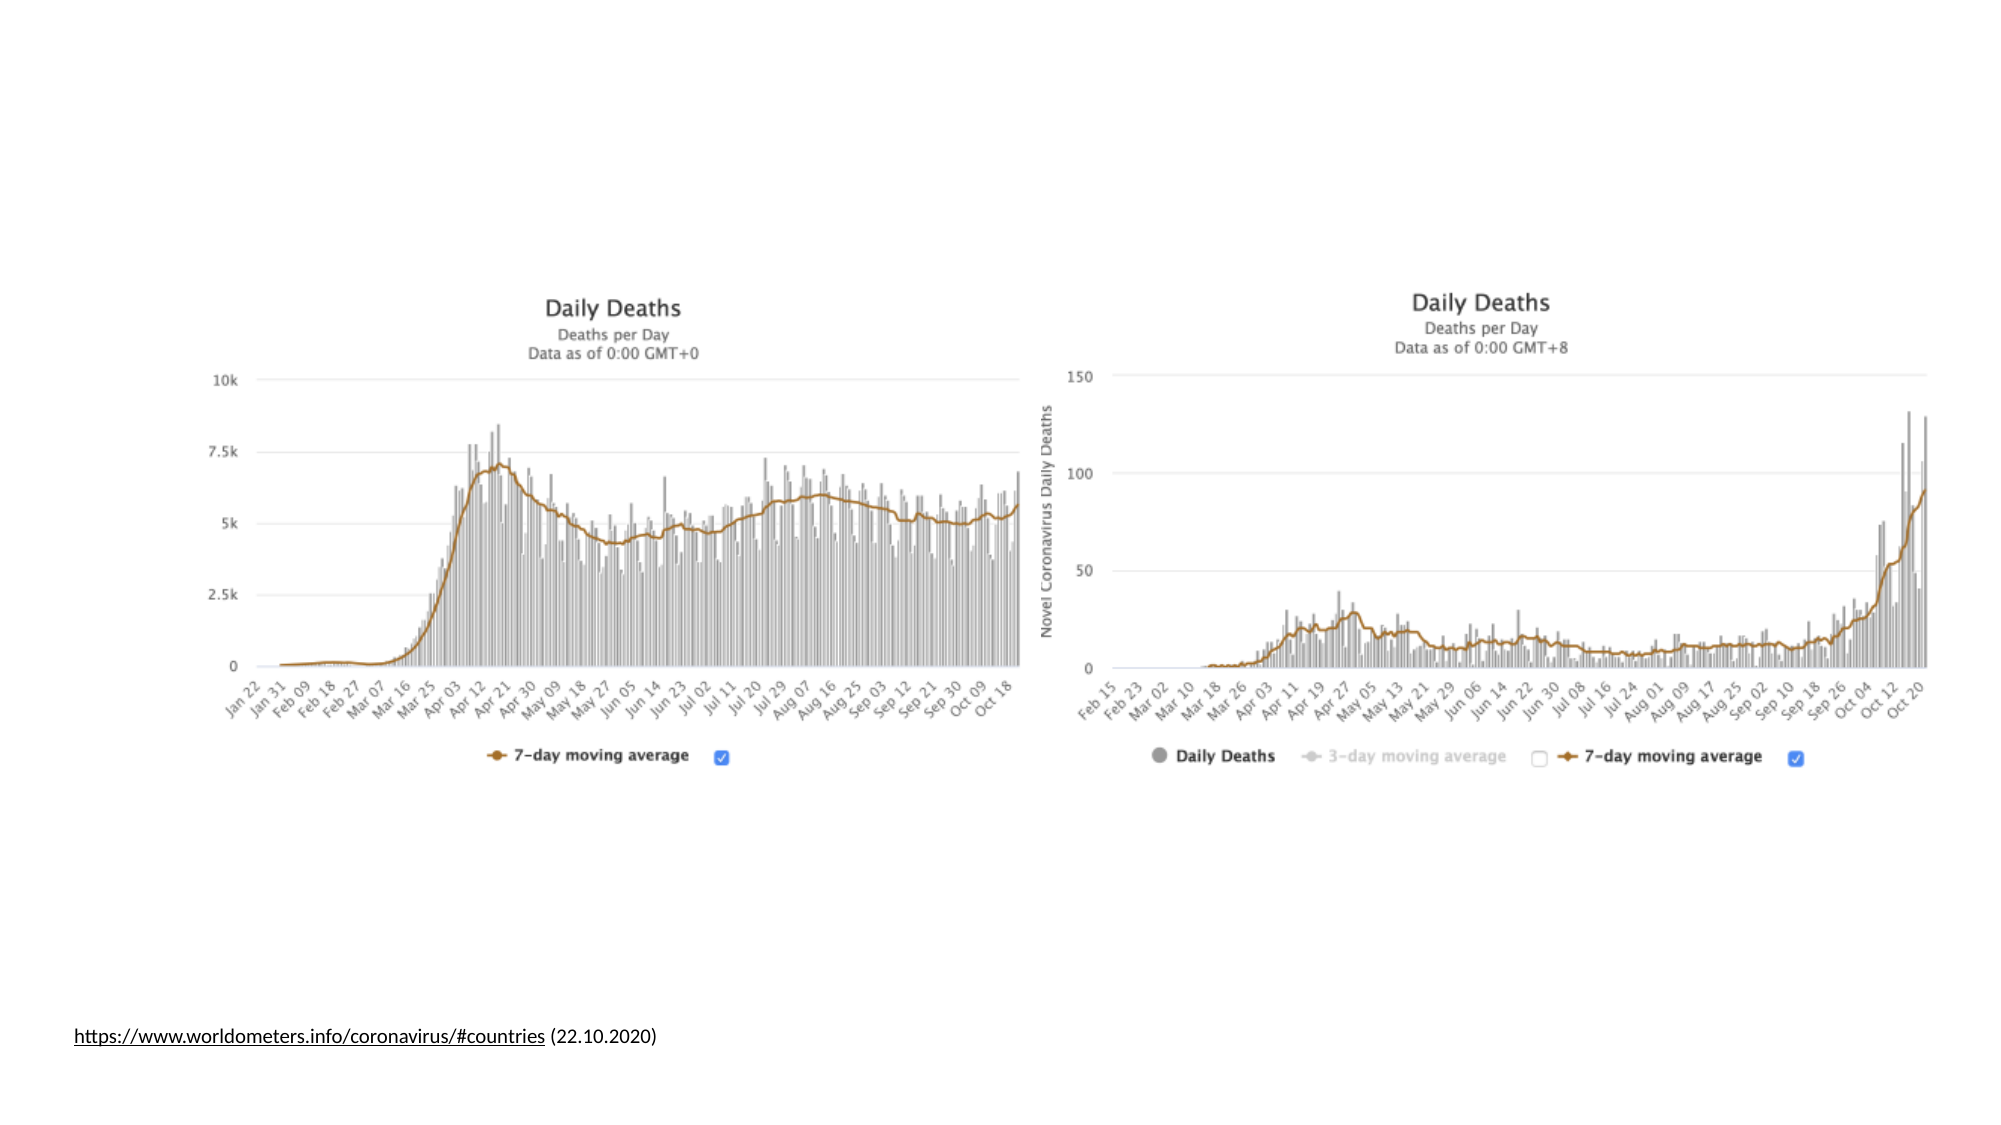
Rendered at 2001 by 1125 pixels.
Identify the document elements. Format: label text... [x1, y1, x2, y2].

picture [205, 269, 1970, 816]
text_box https://www.worldometers.info/coronavirus/#countries (22.10.2020) [59, 1015, 673, 1056]
